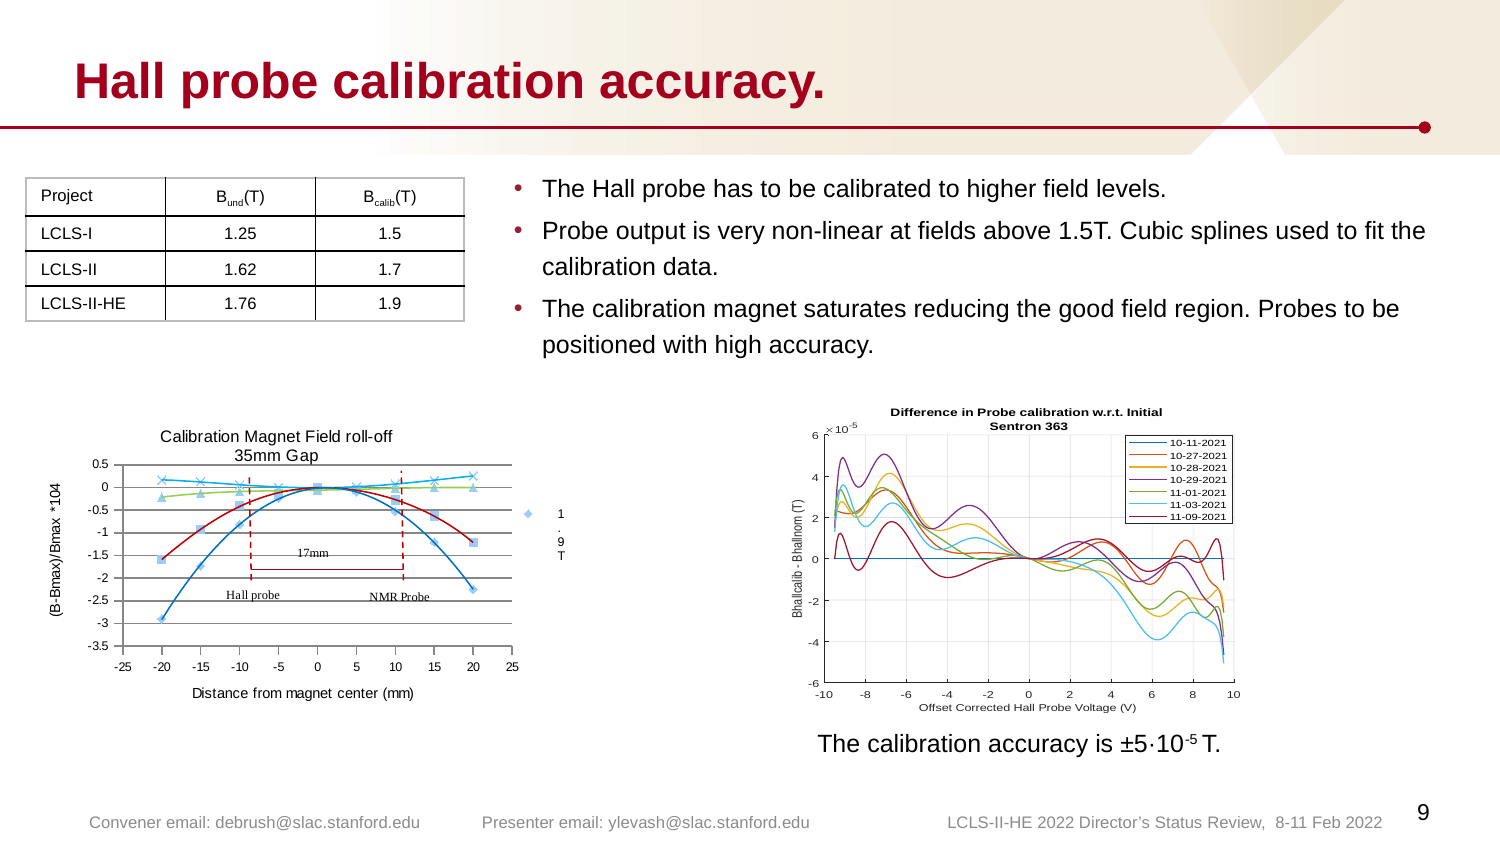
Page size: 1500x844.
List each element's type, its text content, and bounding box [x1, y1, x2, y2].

footer Convener email: debrush@slac.stanford.edu Presenter email: ylevash@slac.stanford.edu LCLS-II-HE 2022 Director’s Status Review, 8-11 Feb 2022​ [73, 799, 1404, 844]
title Hall probe calibration accuracy. [74, 15, 1404, 109]
table_header Bund(T) [166, 179, 315, 215]
table_cell 1.62 [166, 252, 315, 285]
table_cell 1.5 [316, 217, 463, 250]
table_cell LCLS-I [27, 217, 165, 250]
text_box The calibration accuracy is ±5·10-5 T. [802, 726, 1237, 795]
table_header Project [27, 179, 165, 215]
table_cell LCLS-II [27, 252, 165, 285]
table_cell 1.7 [316, 252, 463, 285]
picture [755, 403, 1284, 717]
table_cell 1.9 [316, 287, 463, 320]
table_cell LCLS-II-HE [27, 287, 165, 320]
table_cell 1.76 [166, 287, 315, 320]
chart [24, 388, 613, 732]
slide_number 9 [1405, 777, 1458, 844]
table_cell 1.25 [166, 217, 315, 250]
picture [375, 0, 1500, 155]
list The Hall probe has to be calibrated to higher field levels. Probe output is very non-linear at fields above 1.5T. Cubic splines used to fit the calibration data. The calibration magnet saturates reducing the good field region. Probes to be positioned with high accuracy. [513, 166, 1450, 361]
table_header Bcalib(T) [316, 179, 463, 215]
